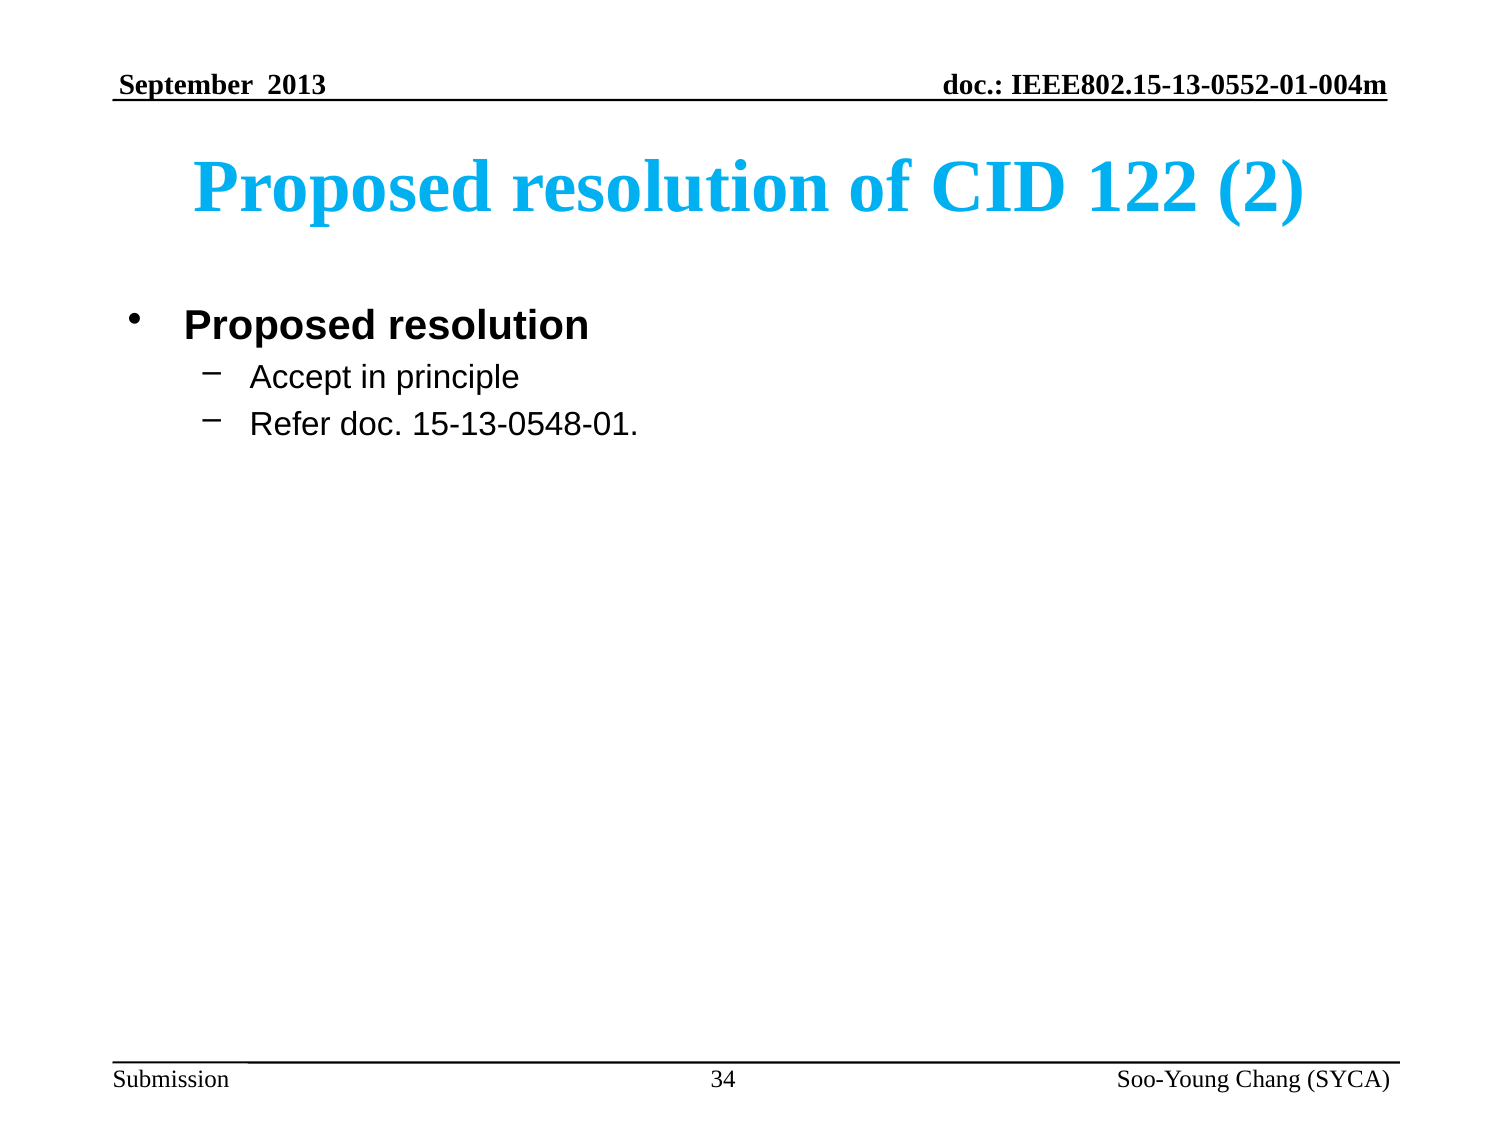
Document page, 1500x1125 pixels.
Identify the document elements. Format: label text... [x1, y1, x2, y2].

list Proposed resolution Accept in principle Refer doc. 15-13-0548-01. [112, 290, 1388, 1001]
title Proposed resolution of CID 122 (2) [112, 125, 1388, 268]
